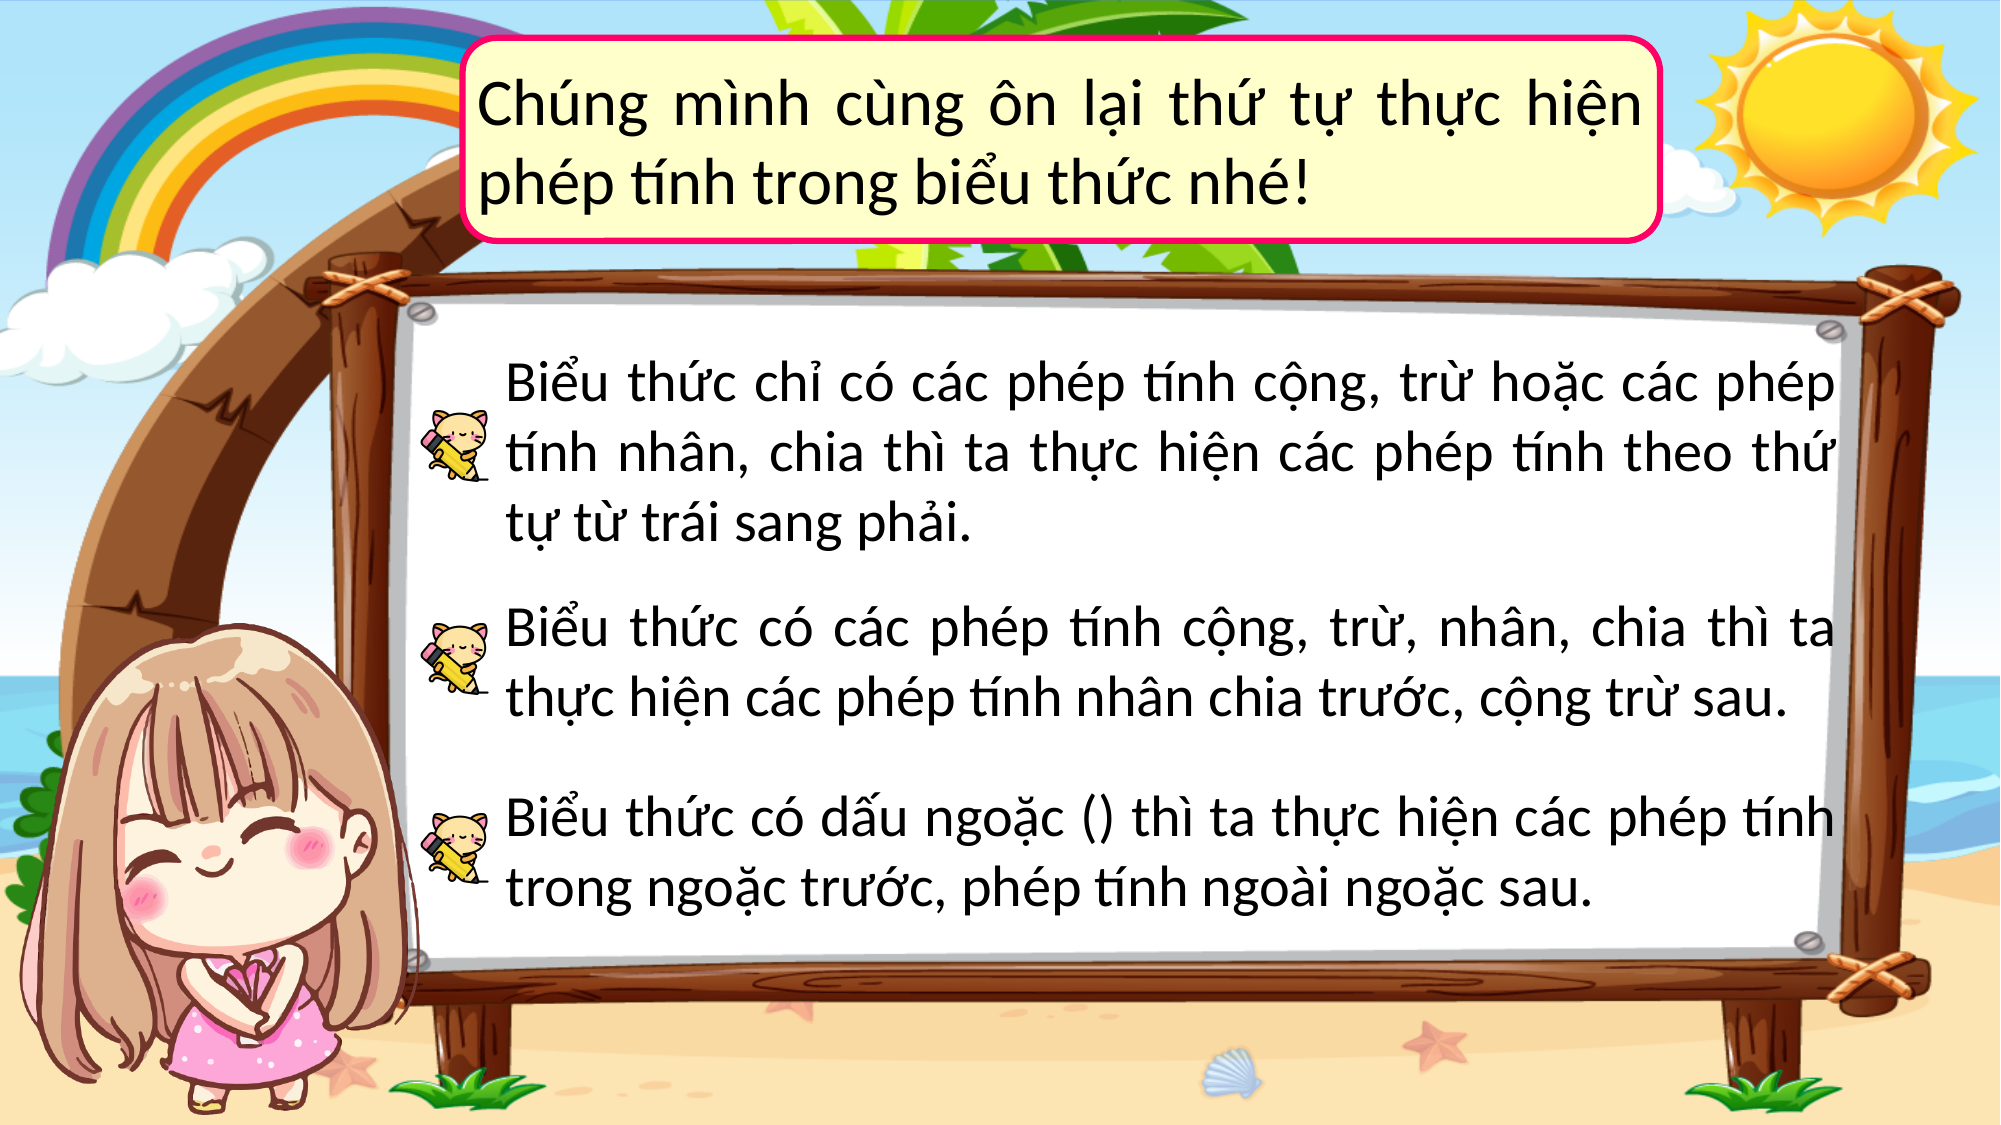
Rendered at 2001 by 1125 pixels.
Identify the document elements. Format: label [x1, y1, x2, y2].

text_box [419, 581, 1853, 738]
text_box [420, 770, 1853, 927]
text_box [419, 335, 1853, 563]
text_box [462, 37, 1661, 241]
picture [0, 0, 2000, 1125]
